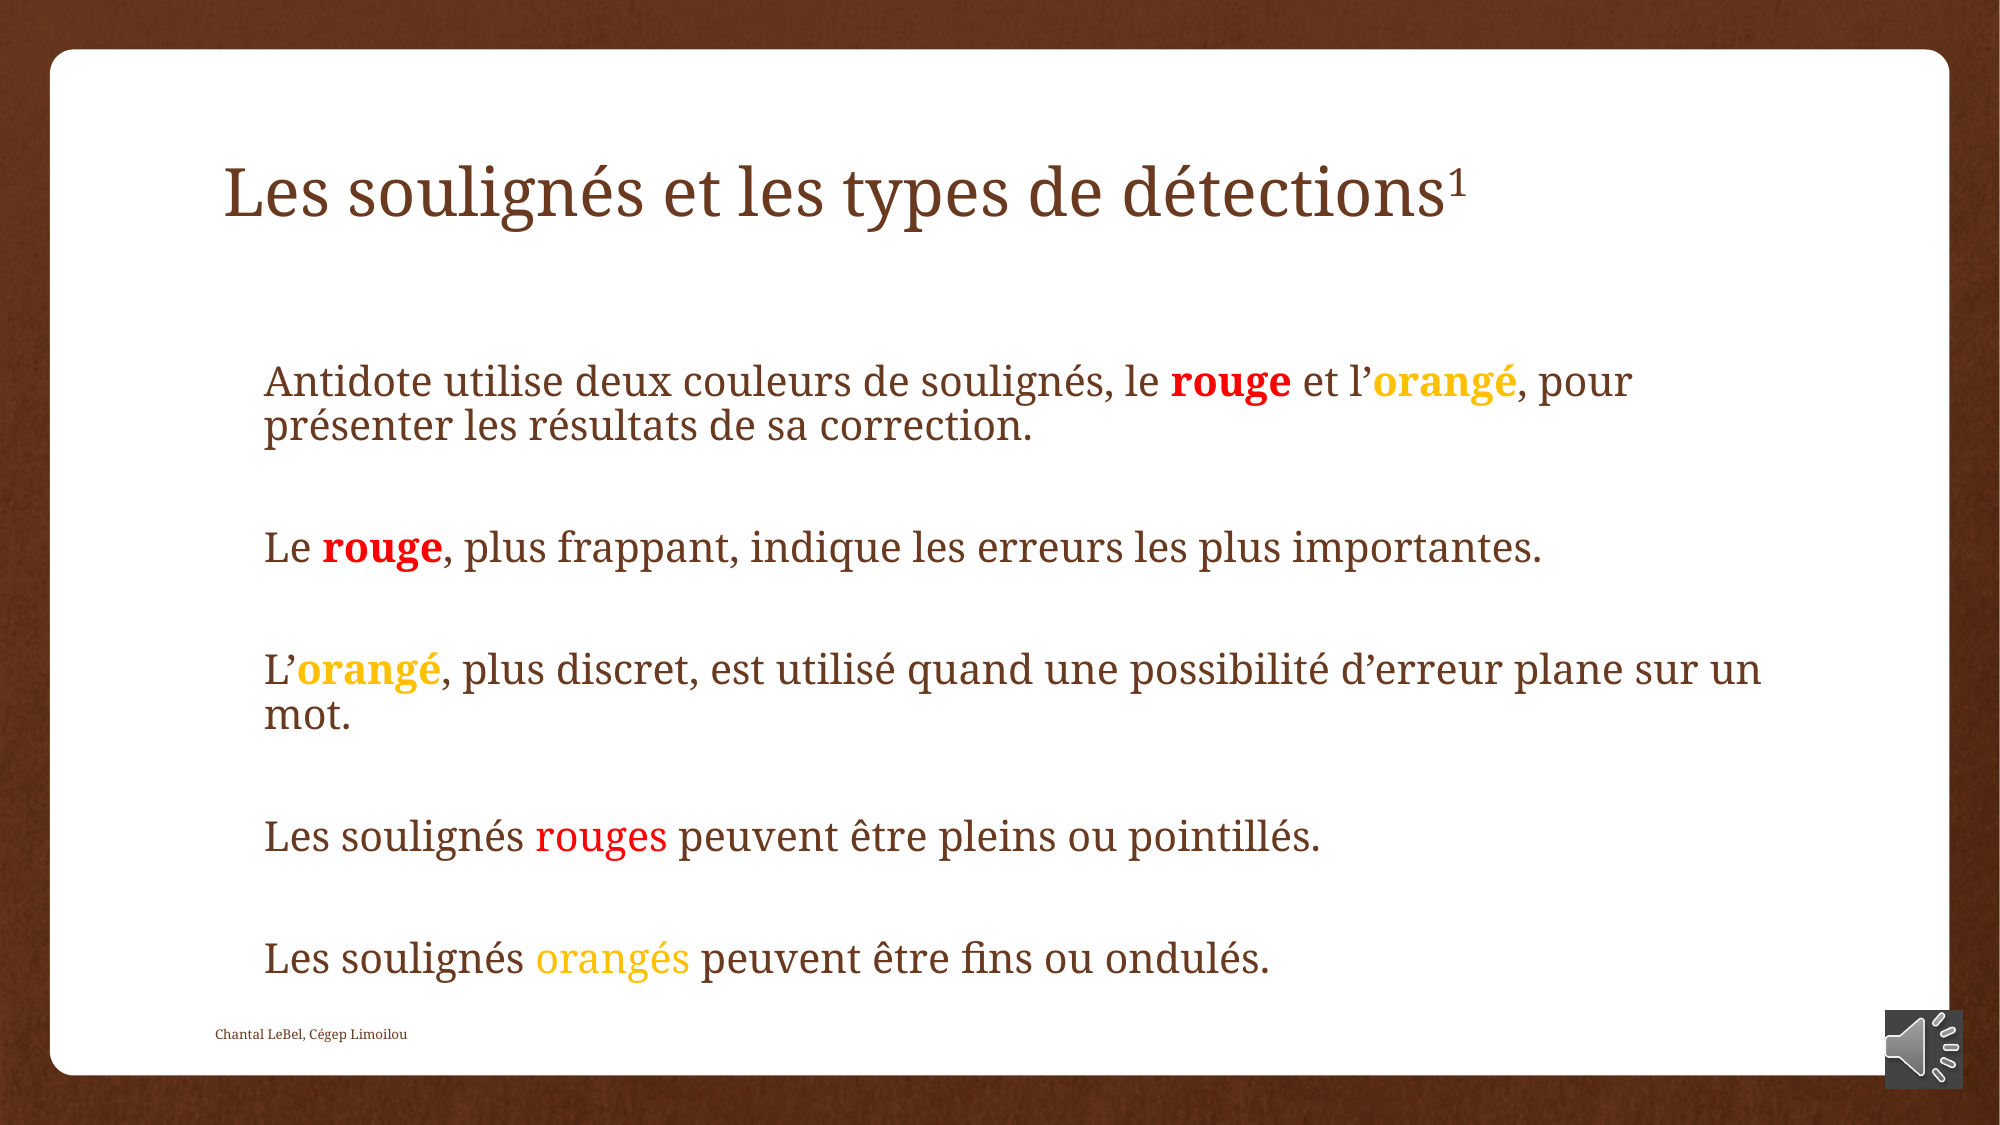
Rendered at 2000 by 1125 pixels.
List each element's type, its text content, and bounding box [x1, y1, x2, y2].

title Les soulignés et les types de détections1 [208, 125, 1808, 318]
picture [1884, 1009, 1964, 1090]
list Antidote utilise deux couleurs de soulignés, le rouge et l’orangé, pour présenter les résultats de sa correction. Le rouge, plus frappant, indique les erreurs les plus importantes. L’orangé, plus discret, est utilisé quand une possibilité d’erreur plane sur un mot. Les soulignés rouges peuvent être pleins ou pointillés. Les soulignés orangés peuvent être fins ou ondulés. [199, 295, 1800, 996]
footer Chantal LeBel, Cégep Limoilou [199, 1012, 1417, 1063]
